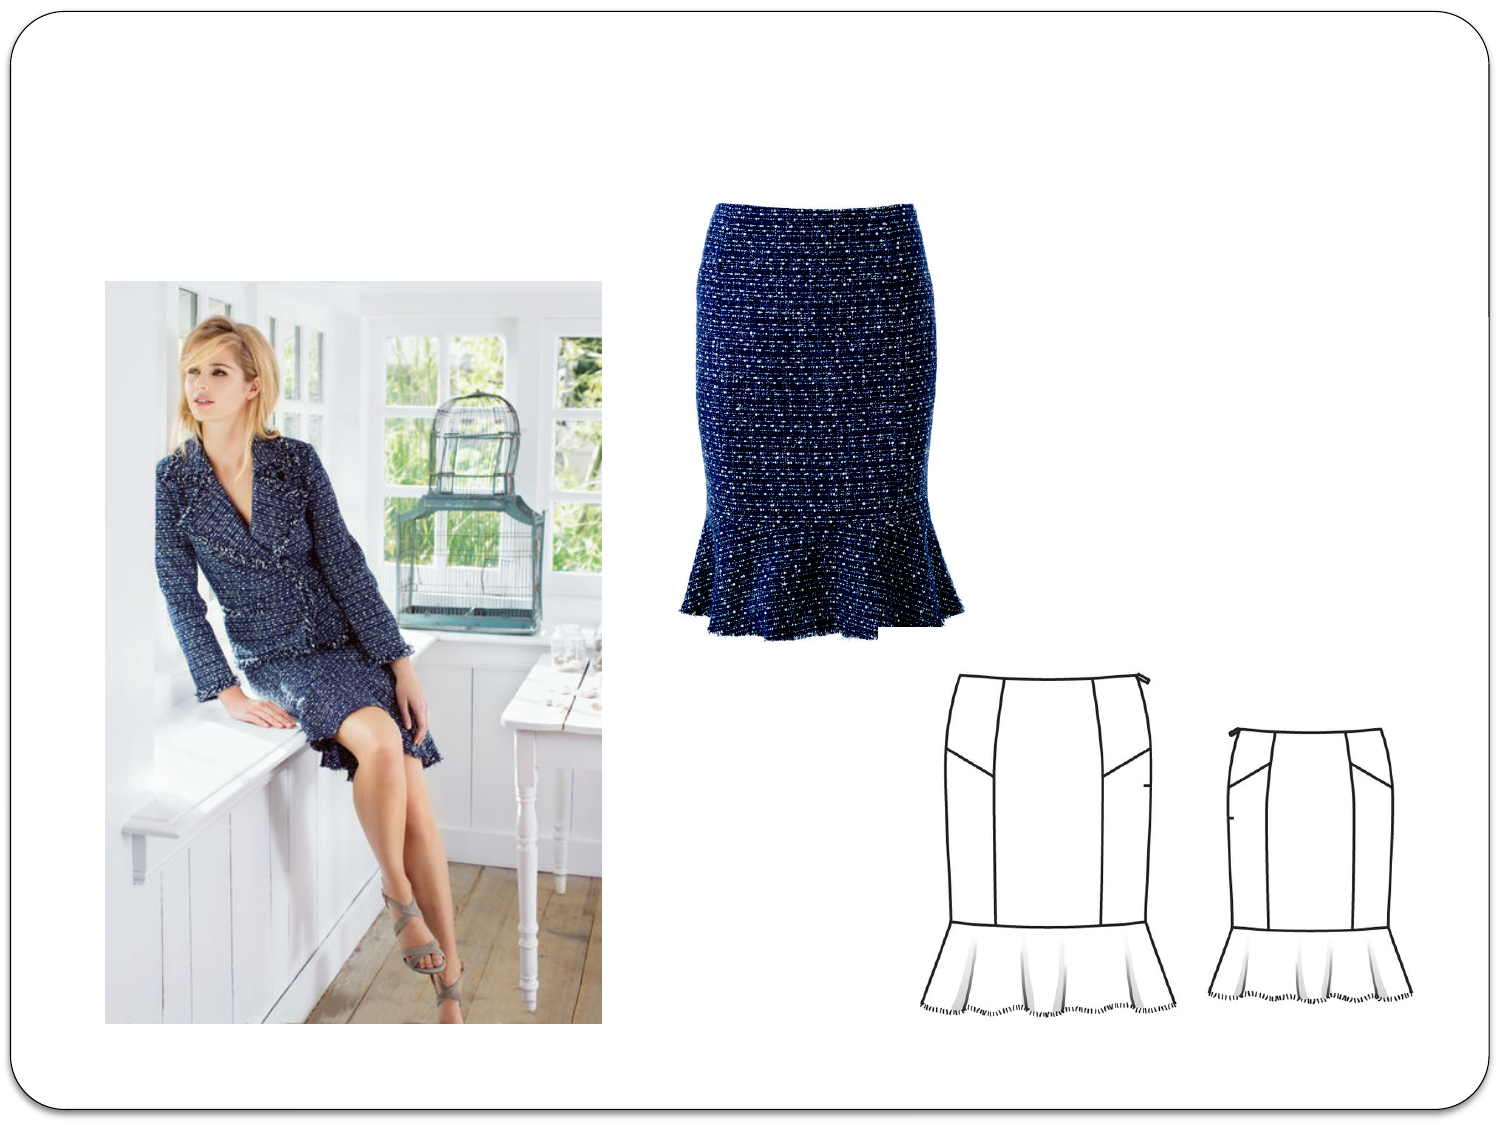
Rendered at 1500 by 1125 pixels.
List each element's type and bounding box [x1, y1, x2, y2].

picture [655, 198, 1454, 1070]
list [105, 280, 602, 1024]
